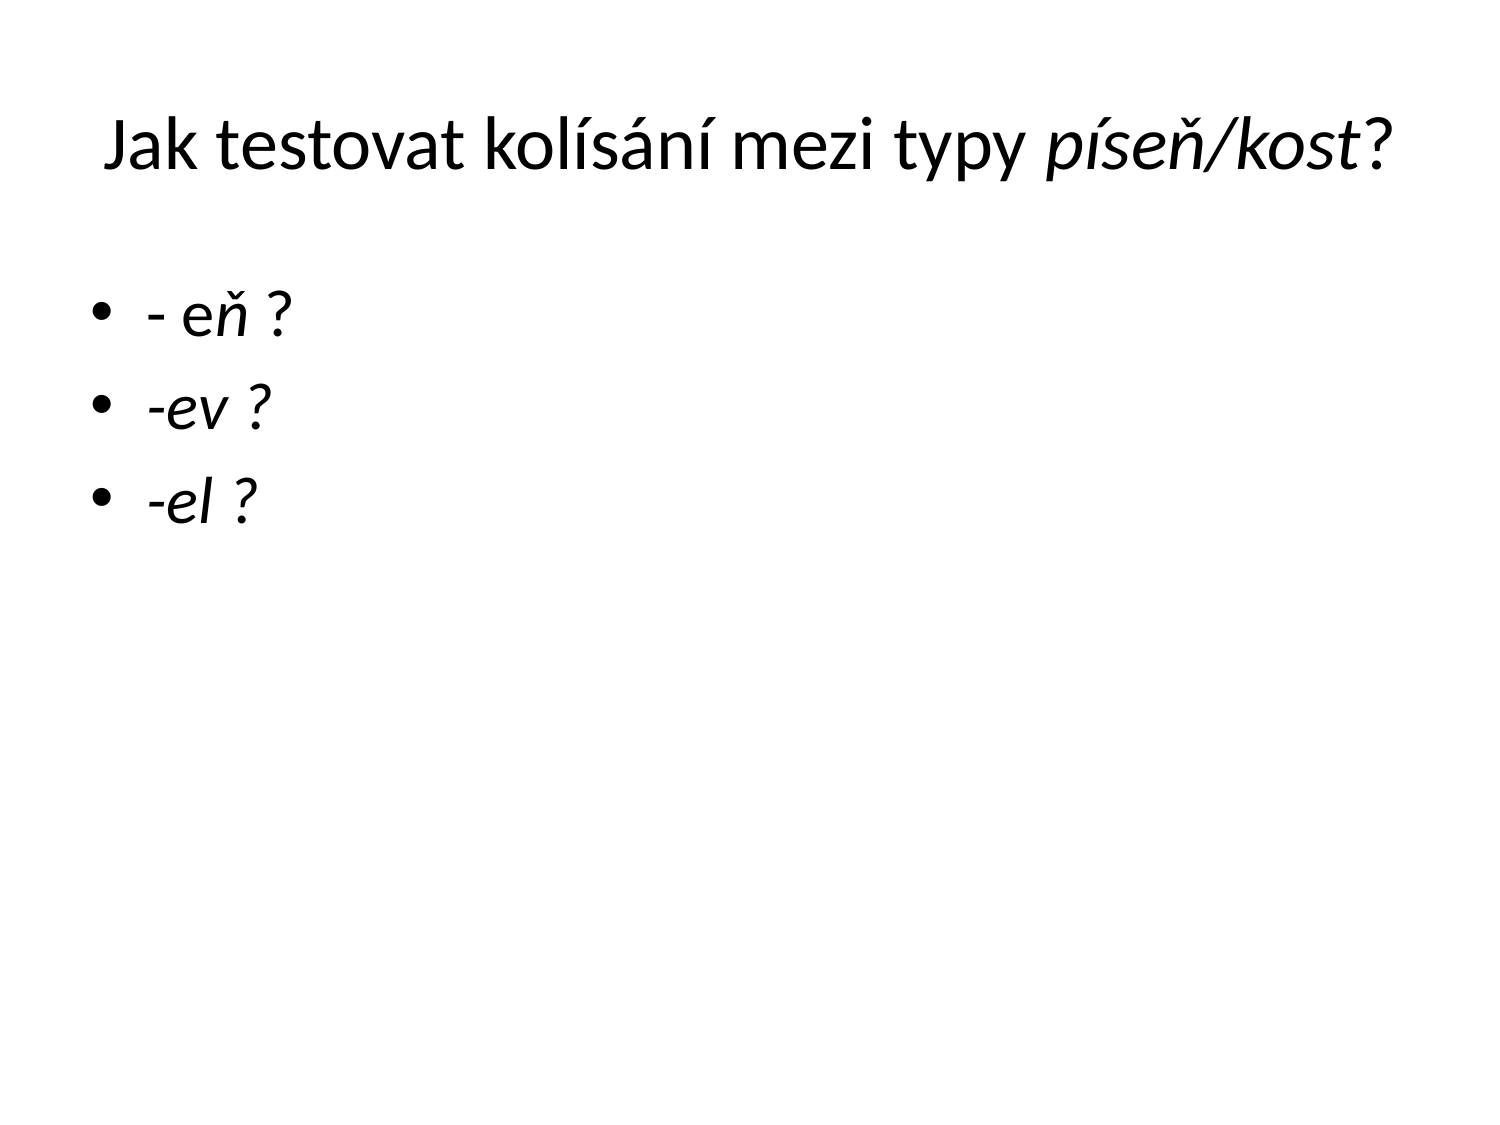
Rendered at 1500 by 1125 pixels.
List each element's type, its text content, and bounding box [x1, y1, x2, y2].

list - eň ? -ev ? -el ? [75, 262, 1425, 1005]
title Jak testovat kolísání mezi typy píseň/kost? [75, 45, 1425, 233]
